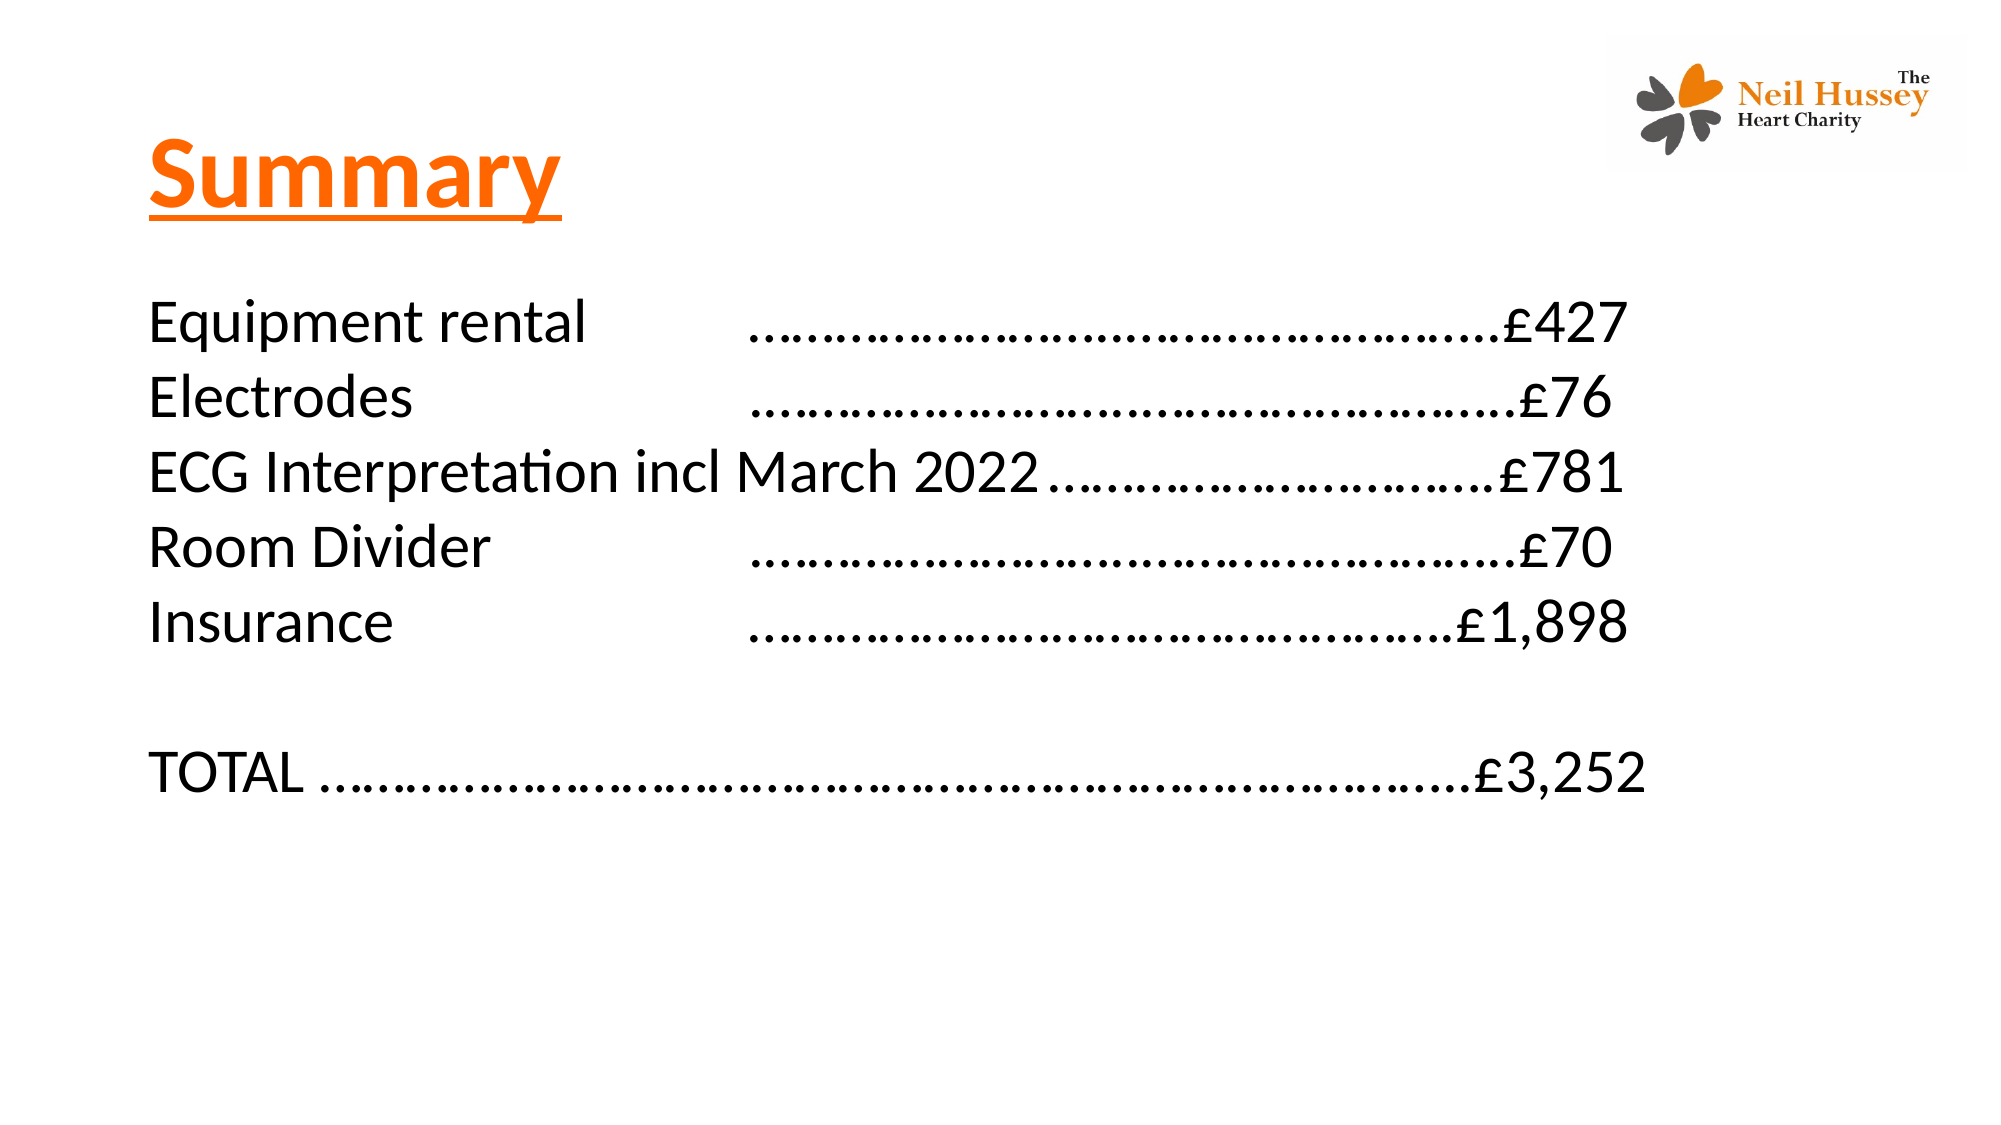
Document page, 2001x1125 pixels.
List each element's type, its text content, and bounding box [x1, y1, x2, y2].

picture [1607, 35, 1967, 172]
text_box Equipment rental ……………………..……………………..£427 Electrodes .……………………..……………………..£76 ECG Interpretation incl March 2022 …………………………. £781 Room Divider .……………………..……………………..£70 Insurance ………………………………………….£1,898 TOTAL ……………………………………………………………………..£3,252 [133, 273, 1723, 888]
text_box Summary [133, 96, 1759, 237]
